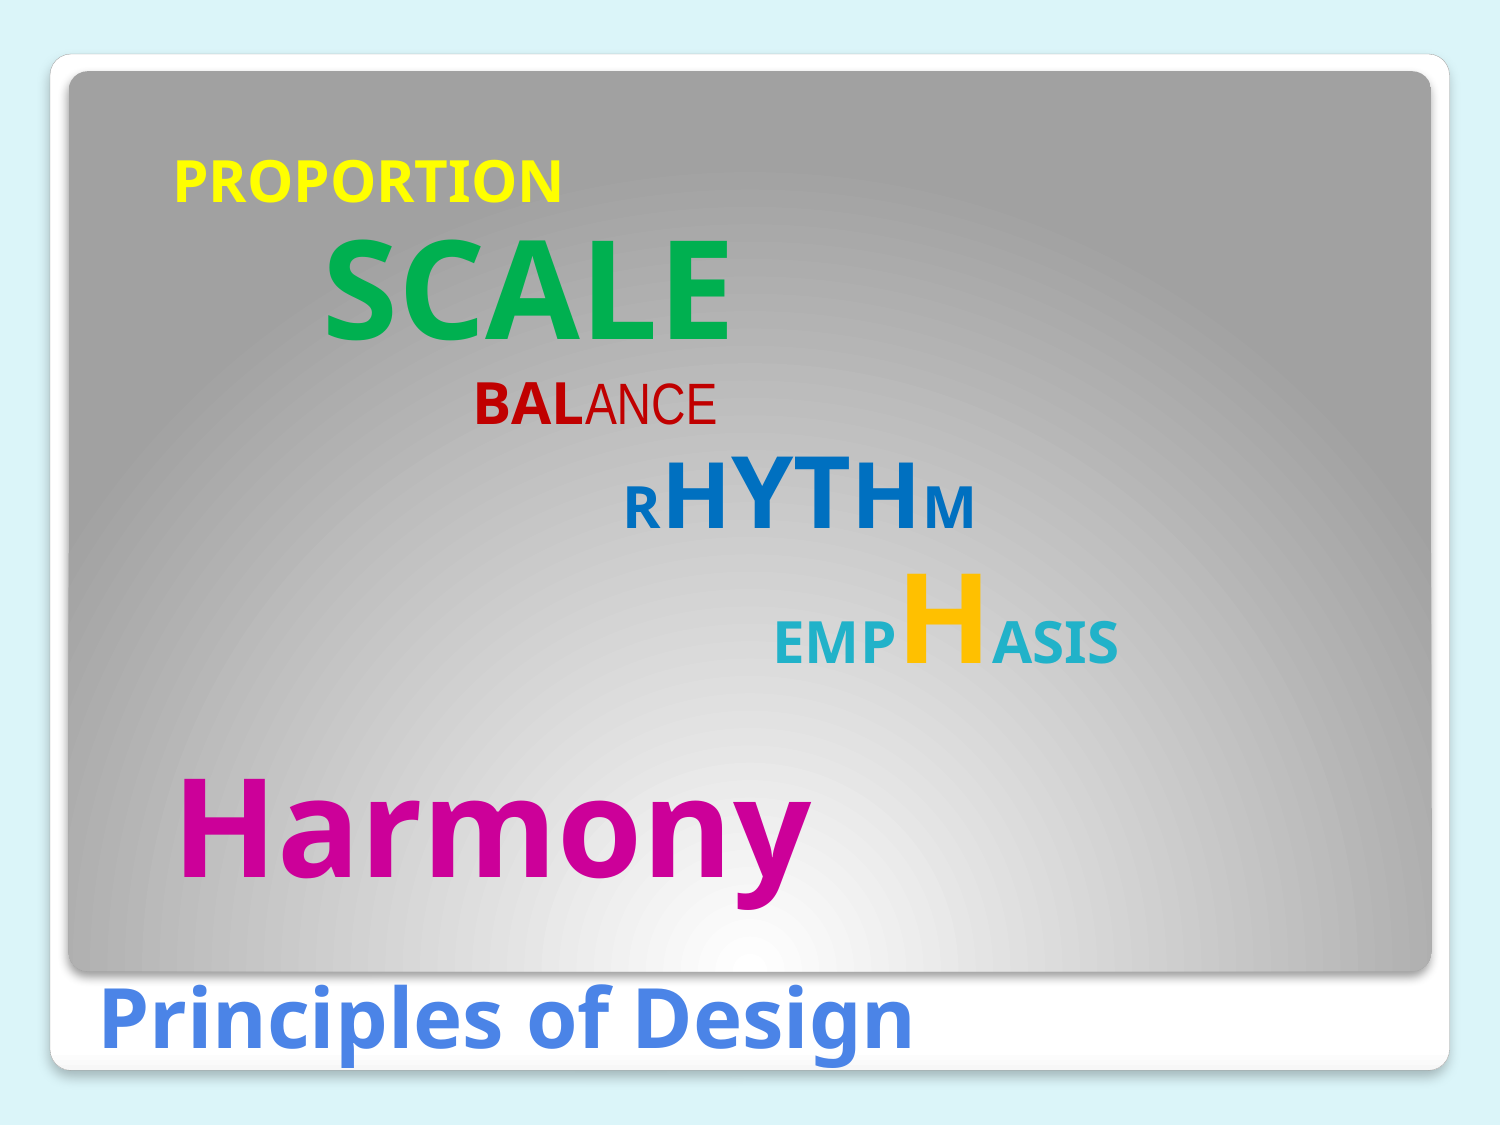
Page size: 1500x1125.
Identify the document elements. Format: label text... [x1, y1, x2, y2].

list PROPORTION SCALE BALANCE RHYTHM EMPHASIS Harmony [82, 137, 1433, 880]
title Principles of Design [82, 900, 1425, 1073]
